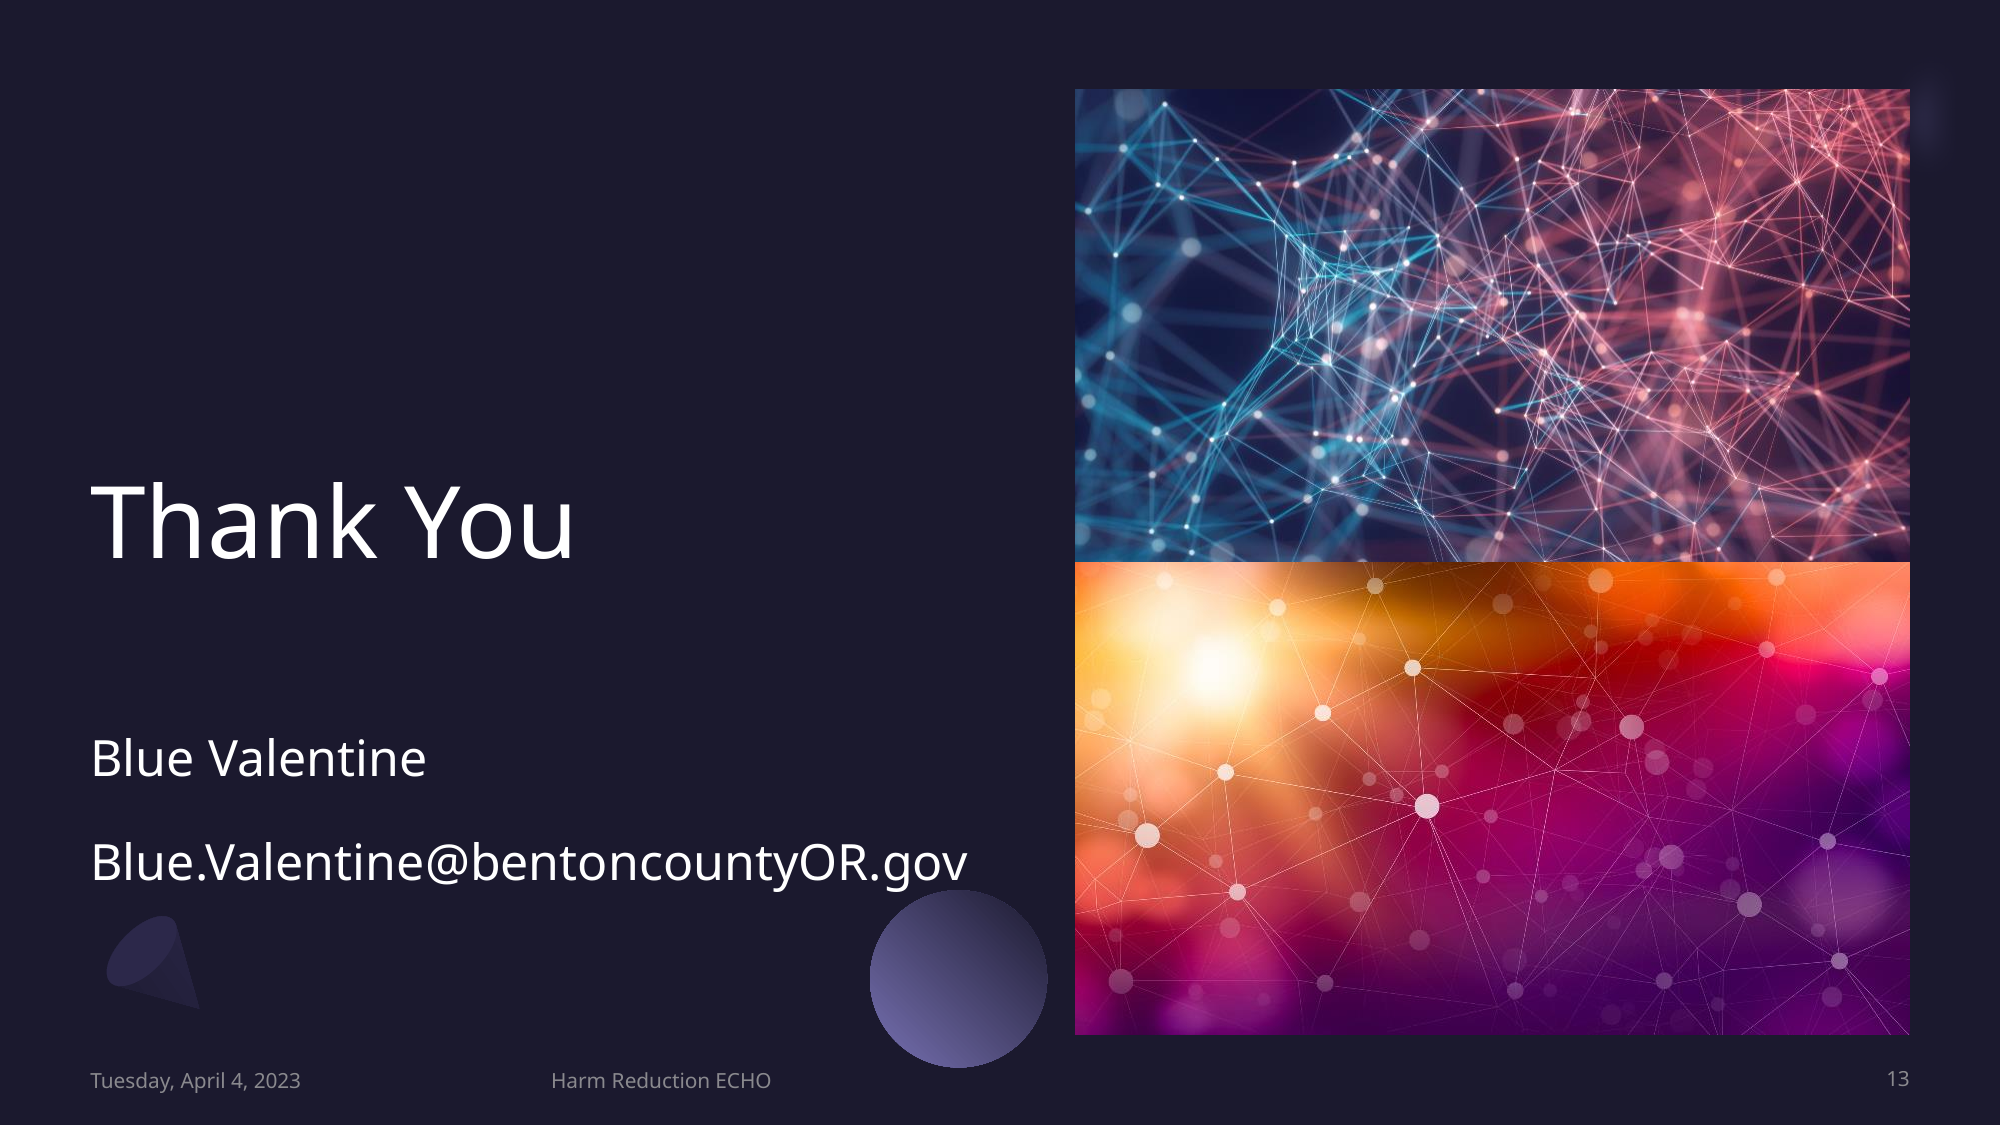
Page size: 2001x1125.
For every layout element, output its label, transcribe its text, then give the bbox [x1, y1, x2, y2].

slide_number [90, 1067, 522, 1093]
footer Harm Reduction ECHO [551, 1067, 1598, 1093]
slide_number 13 [1632, 1067, 1910, 1093]
picture [1075, 89, 1910, 1035]
subtitle Blue Valentine Blue.Valentine@bentoncountyOR.gov [90, 720, 983, 1000]
title Thank You [90, 90, 983, 580]
